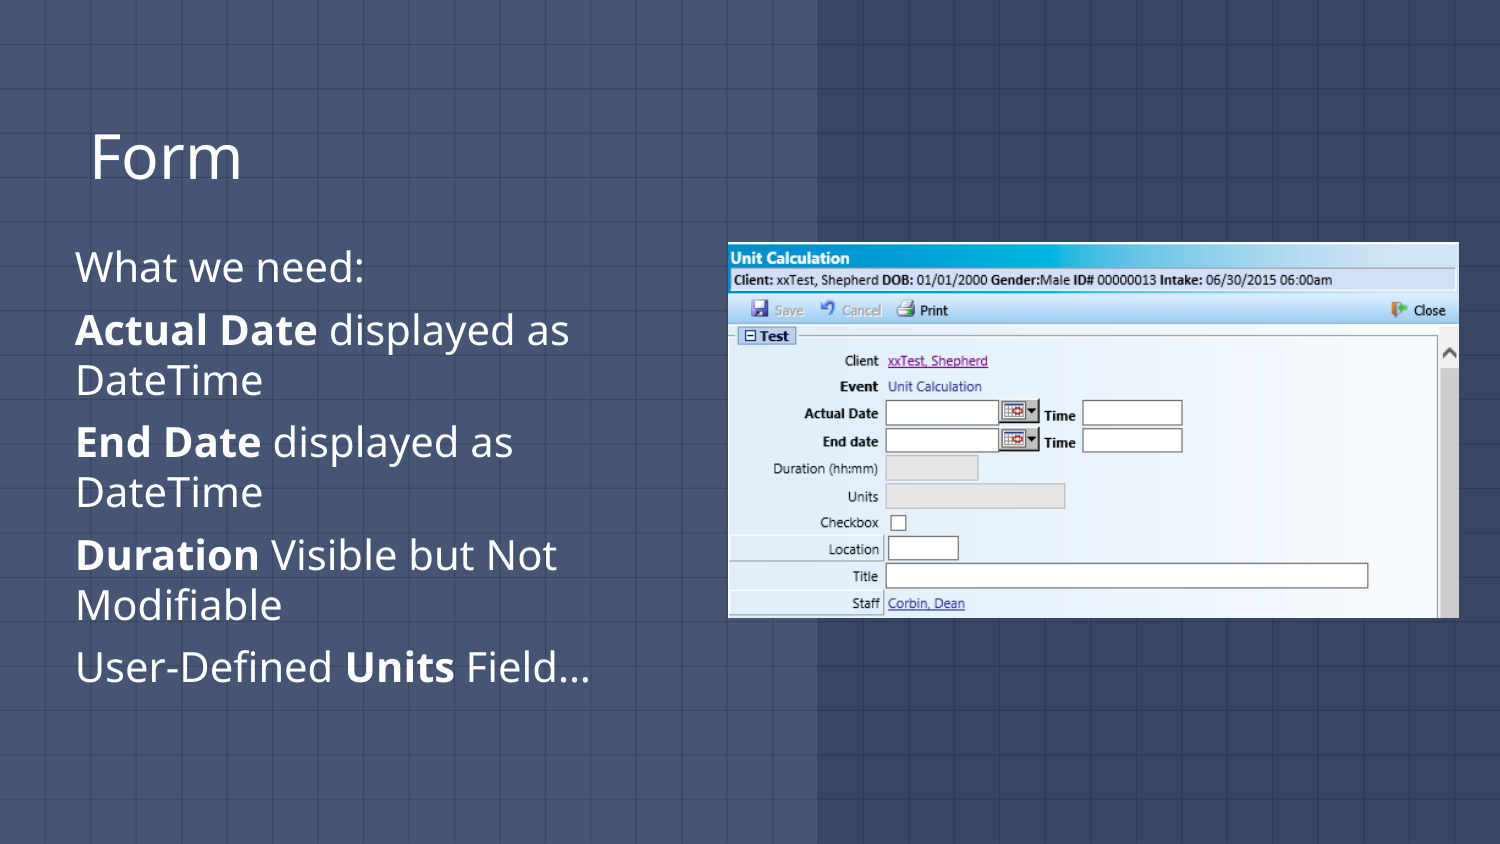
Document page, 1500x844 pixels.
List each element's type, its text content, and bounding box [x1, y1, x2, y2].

title Form [74, 101, 728, 243]
picture [727, 242, 1459, 618]
picture [767, 252, 848, 263]
picture [731, 252, 762, 263]
list What we need: Actual Date displayed as DateTime End Date displayed as DateTime Duration Visible but Not Modifiable User-Defined Units Field… [47, 225, 711, 735]
